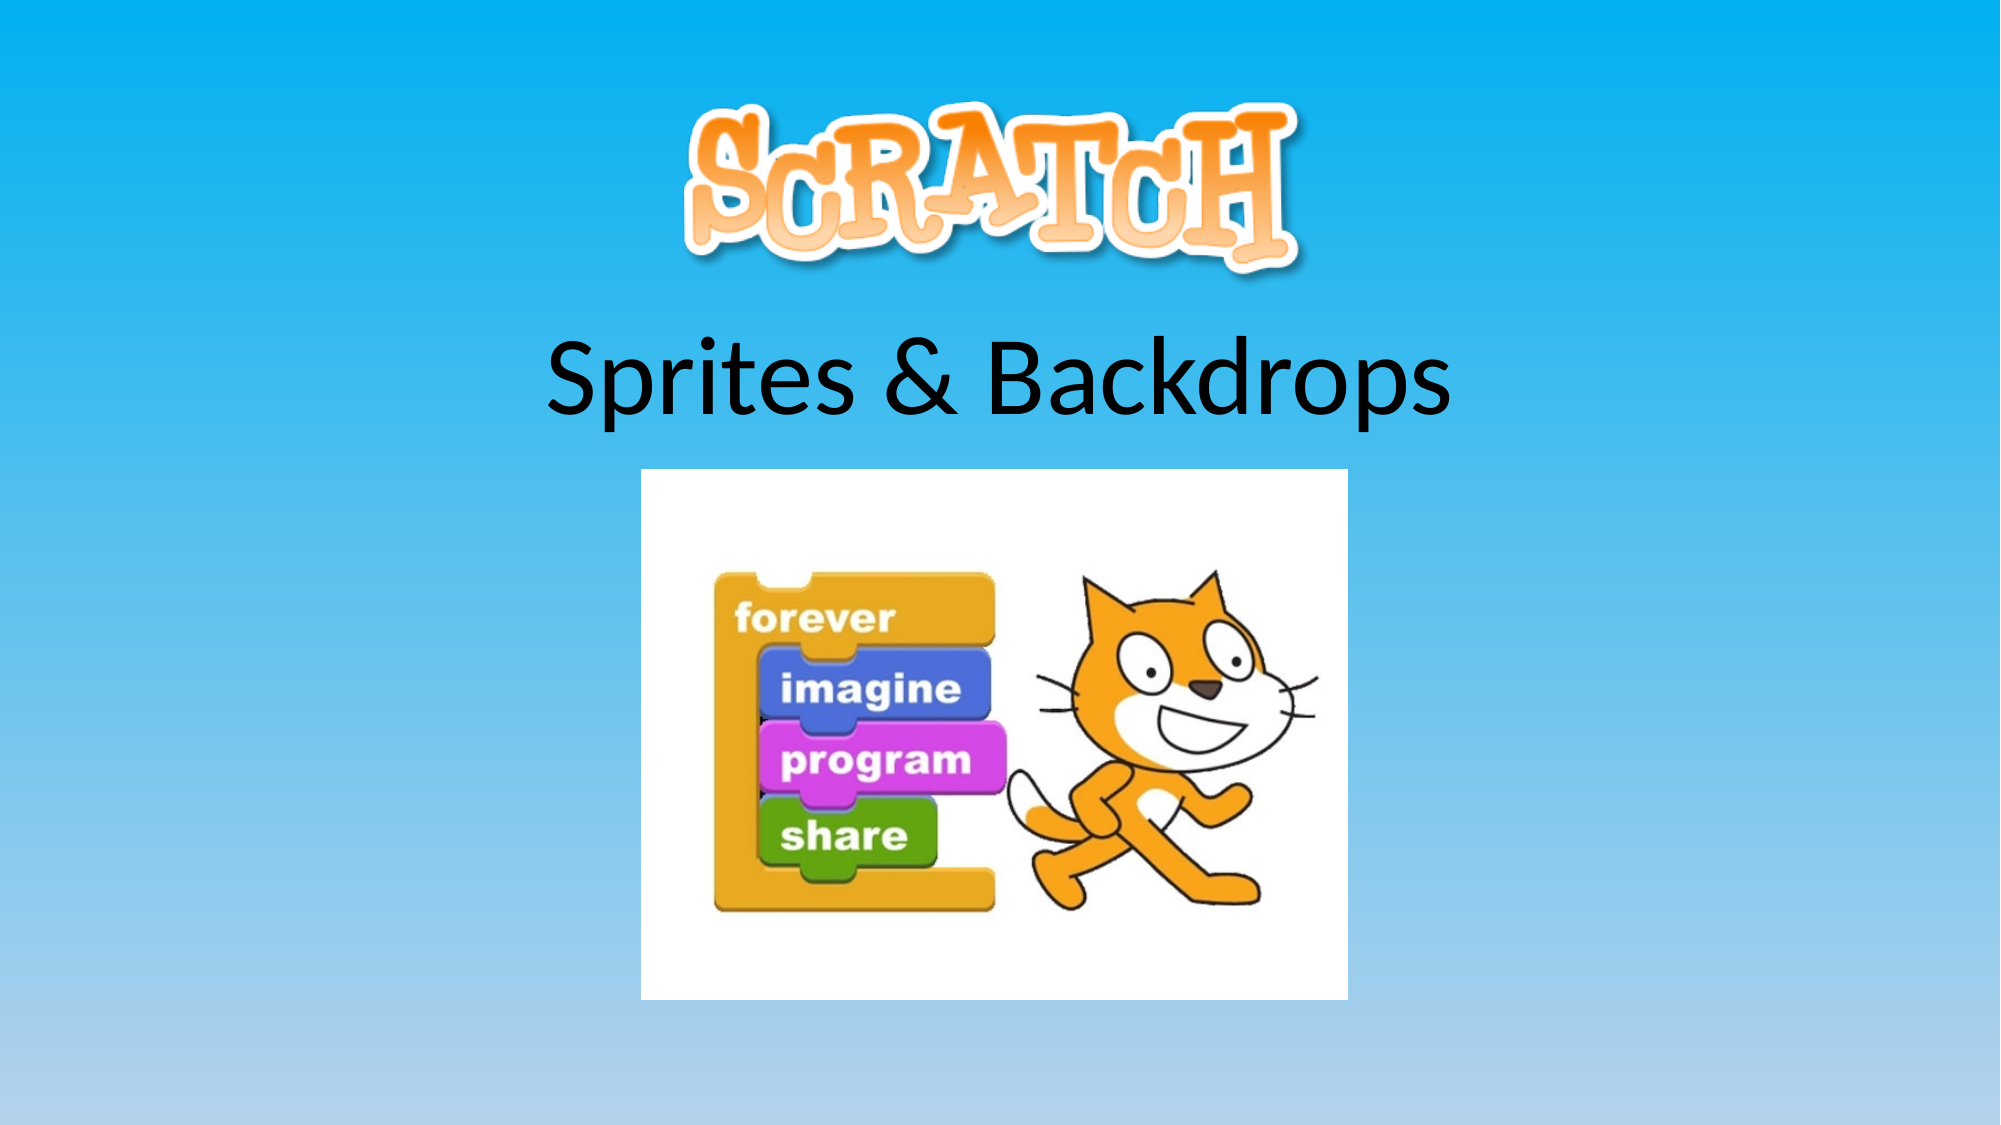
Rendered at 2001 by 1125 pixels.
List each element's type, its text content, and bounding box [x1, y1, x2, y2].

picture [664, 101, 1335, 306]
title Sprites & Backdrops [249, 301, 1750, 446]
picture [641, 469, 1349, 1000]
